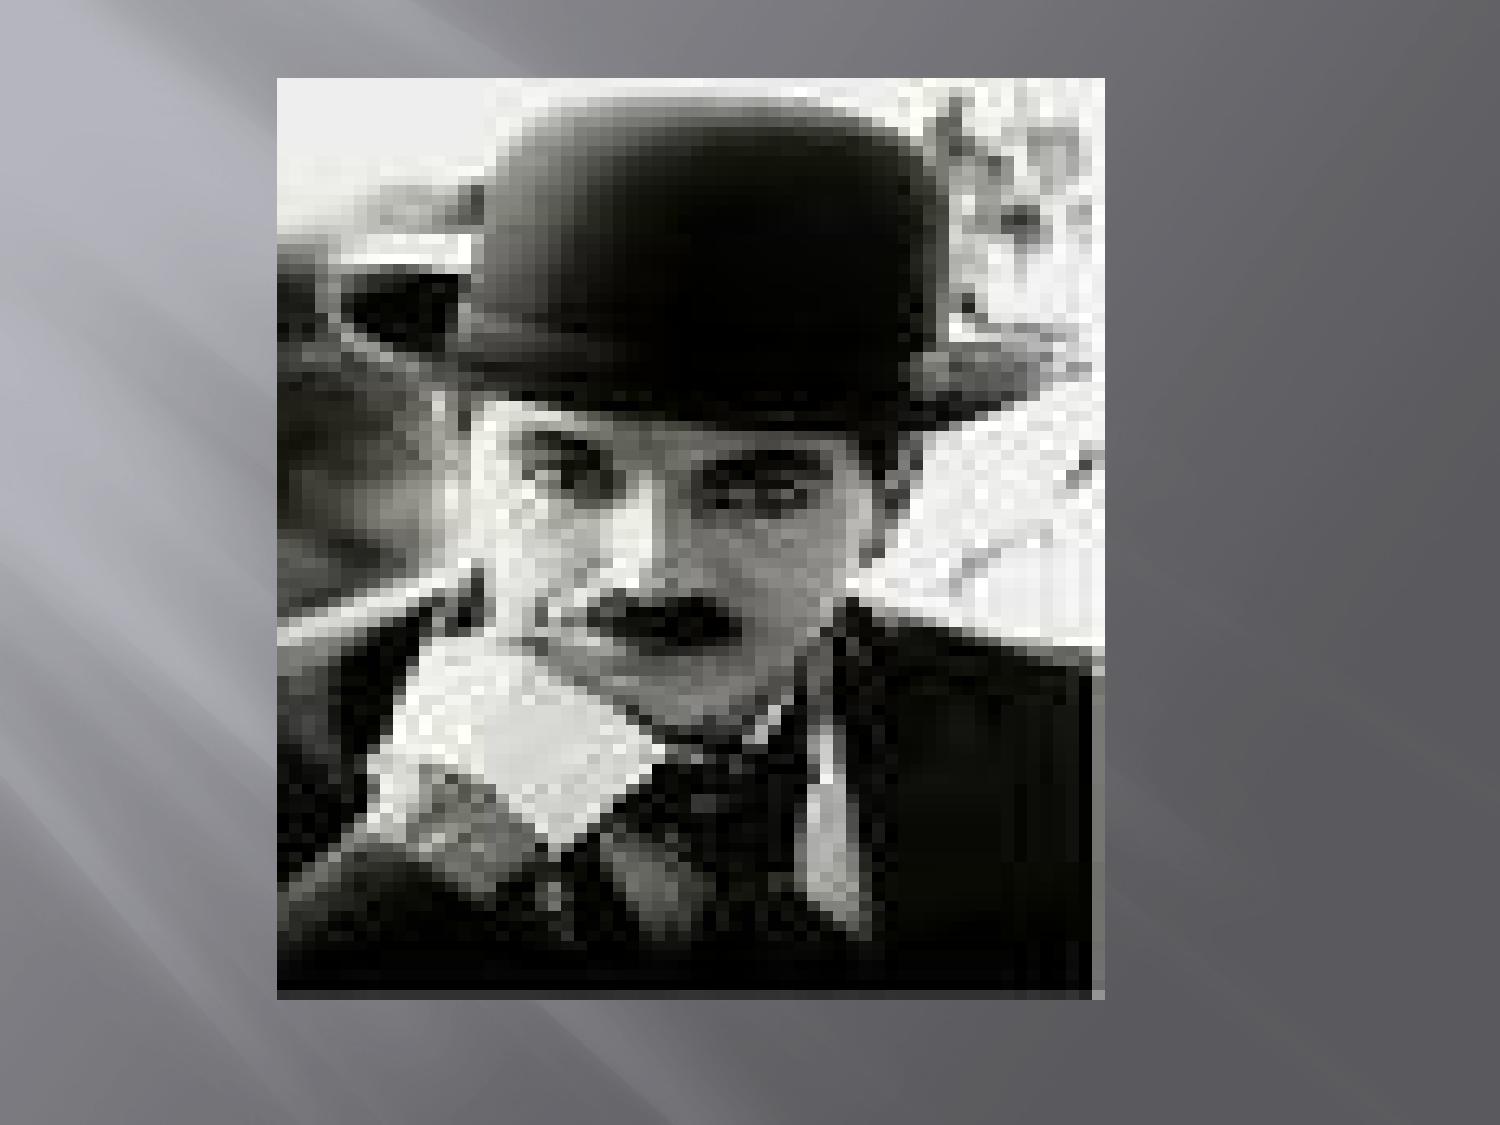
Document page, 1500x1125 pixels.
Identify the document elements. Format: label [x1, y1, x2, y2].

list [277, 77, 1105, 1000]
